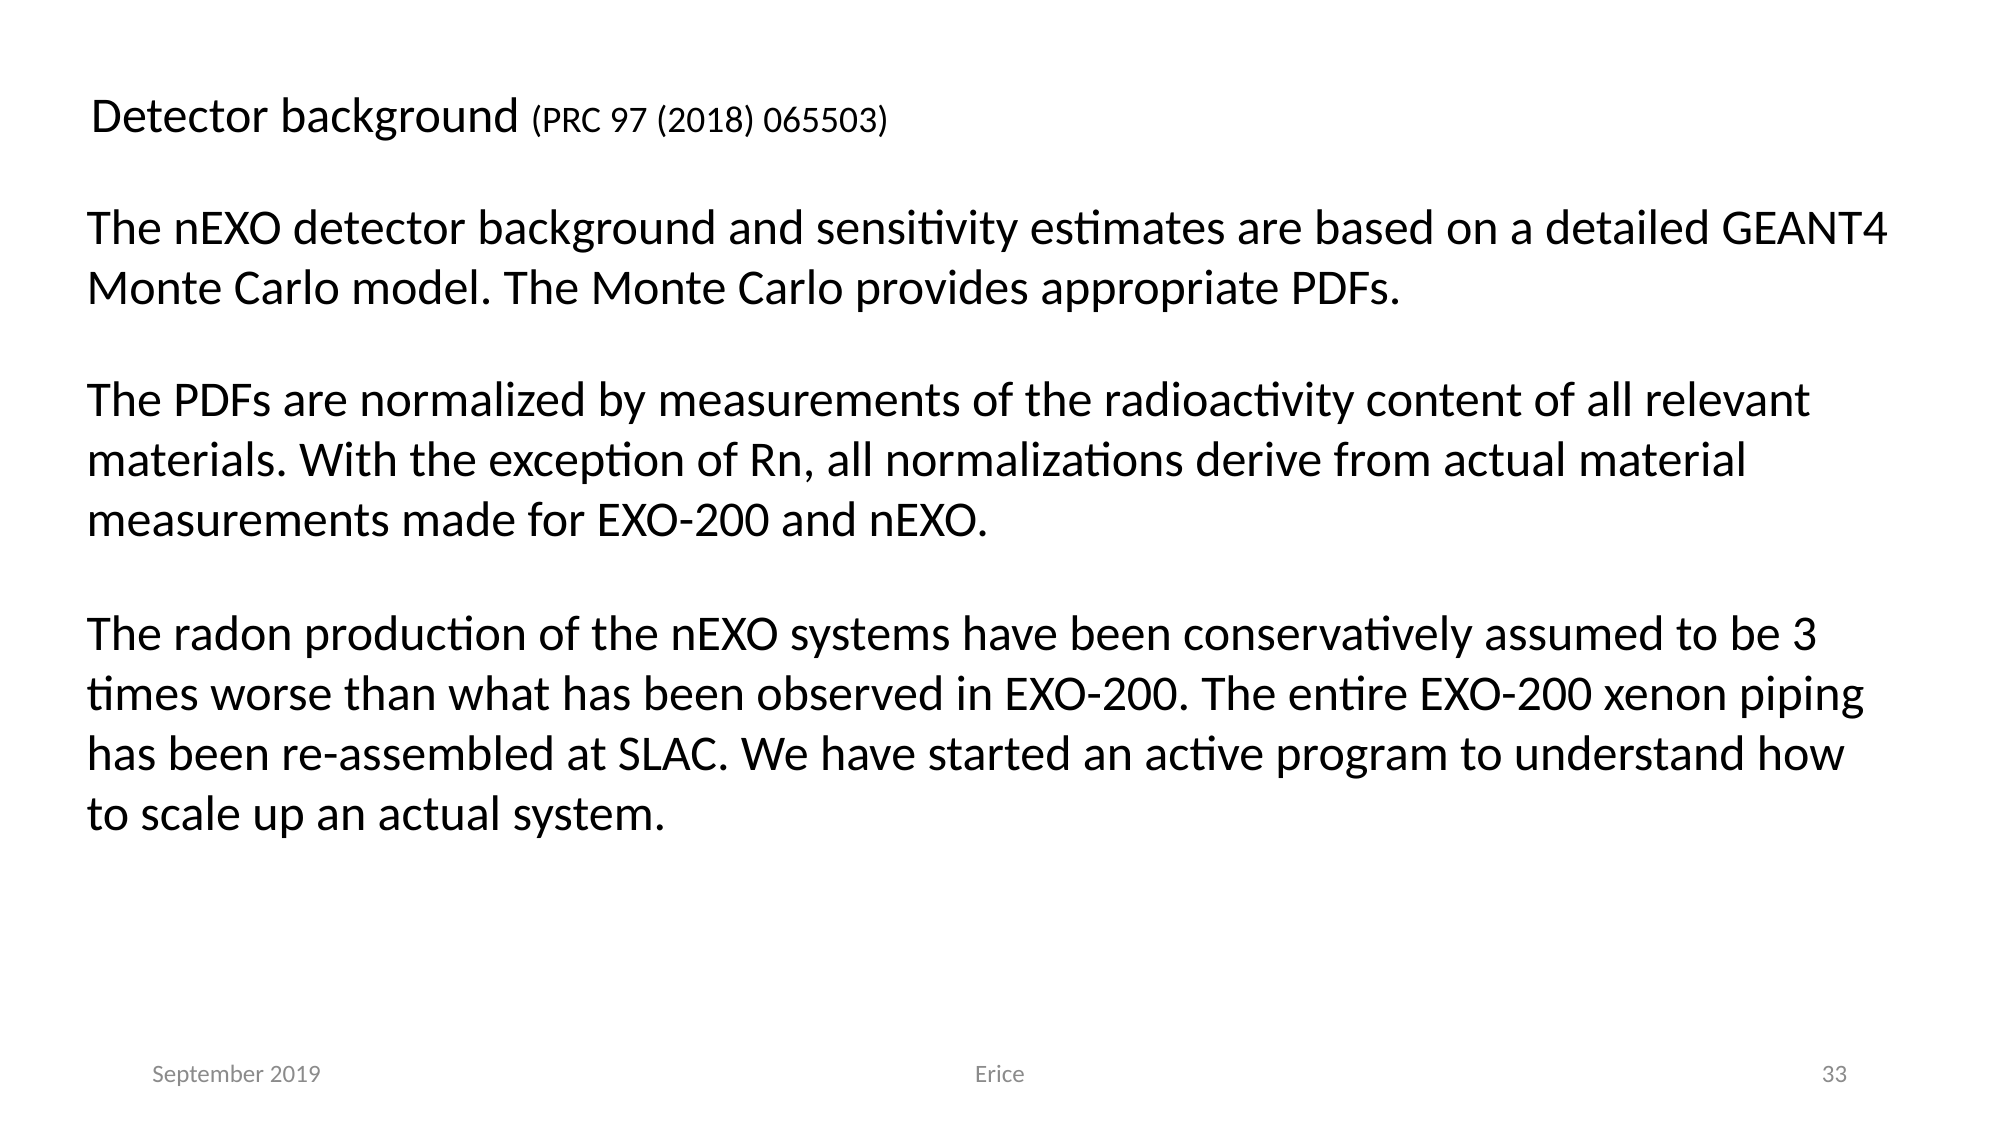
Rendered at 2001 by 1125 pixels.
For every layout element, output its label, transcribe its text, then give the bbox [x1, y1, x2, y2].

text_box The radon production of the nEXO systems have been conservatively assumed to be 3 times worse than what has been observed in EXO-200. The entire EXO-200 xenon piping has been re-assembled at SLAC. We have started an active program to understand how to scale up an actual system. [71, 592, 1895, 848]
footer Erice [662, 1042, 1338, 1103]
text_box Detector background (PRC 97 (2018) 065503) [76, 74, 904, 150]
slide_number 33 [1412, 1042, 1863, 1103]
text_box The nEXO detector background and sensitivity estimates are based on a detailed GEANT4 Monte Carlo model. The Monte Carlo provides appropriate PDFs. [71, 186, 1960, 322]
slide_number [137, 1042, 588, 1103]
text_box The PDFs are normalized by measurements of the radioactivity content of all relevant materials. With the exception of Rn, all normalizations derive from actual material measurements made for EXO-200 and nEXO. [71, 359, 1966, 555]
